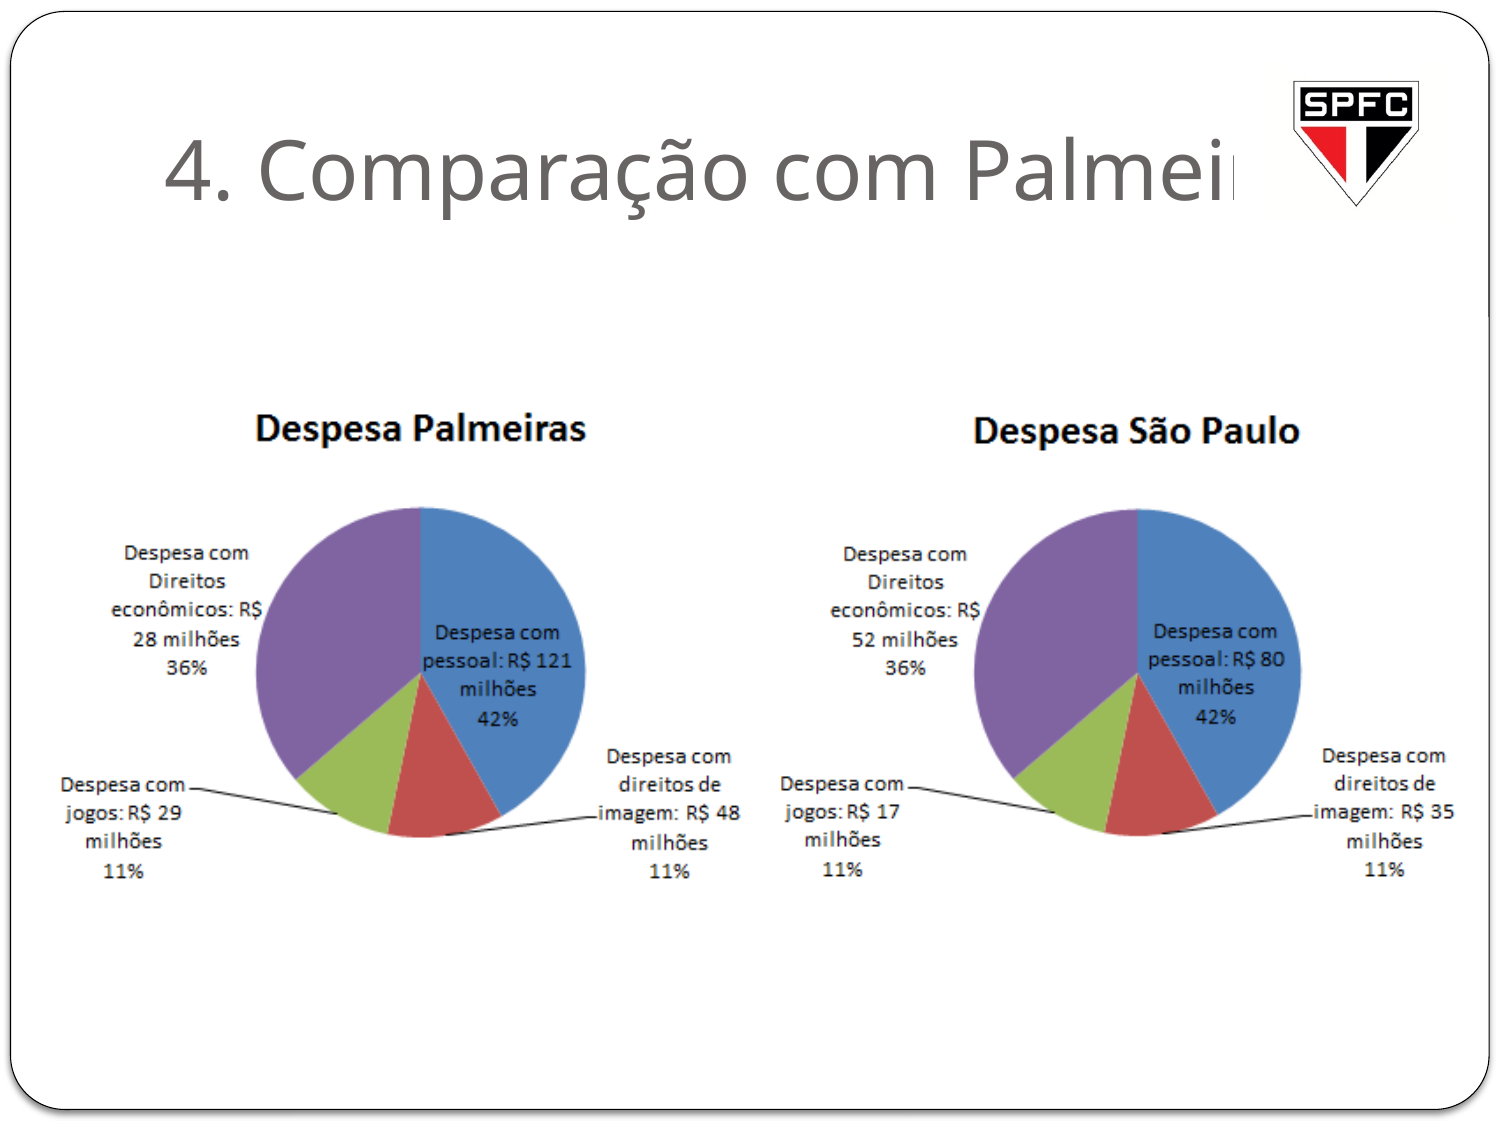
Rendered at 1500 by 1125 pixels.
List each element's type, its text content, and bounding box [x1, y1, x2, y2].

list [41, 399, 763, 891]
title 4. Comparação com Palmeiras [150, 45, 1425, 233]
picture [1233, 62, 1480, 221]
picture [773, 399, 1478, 882]
